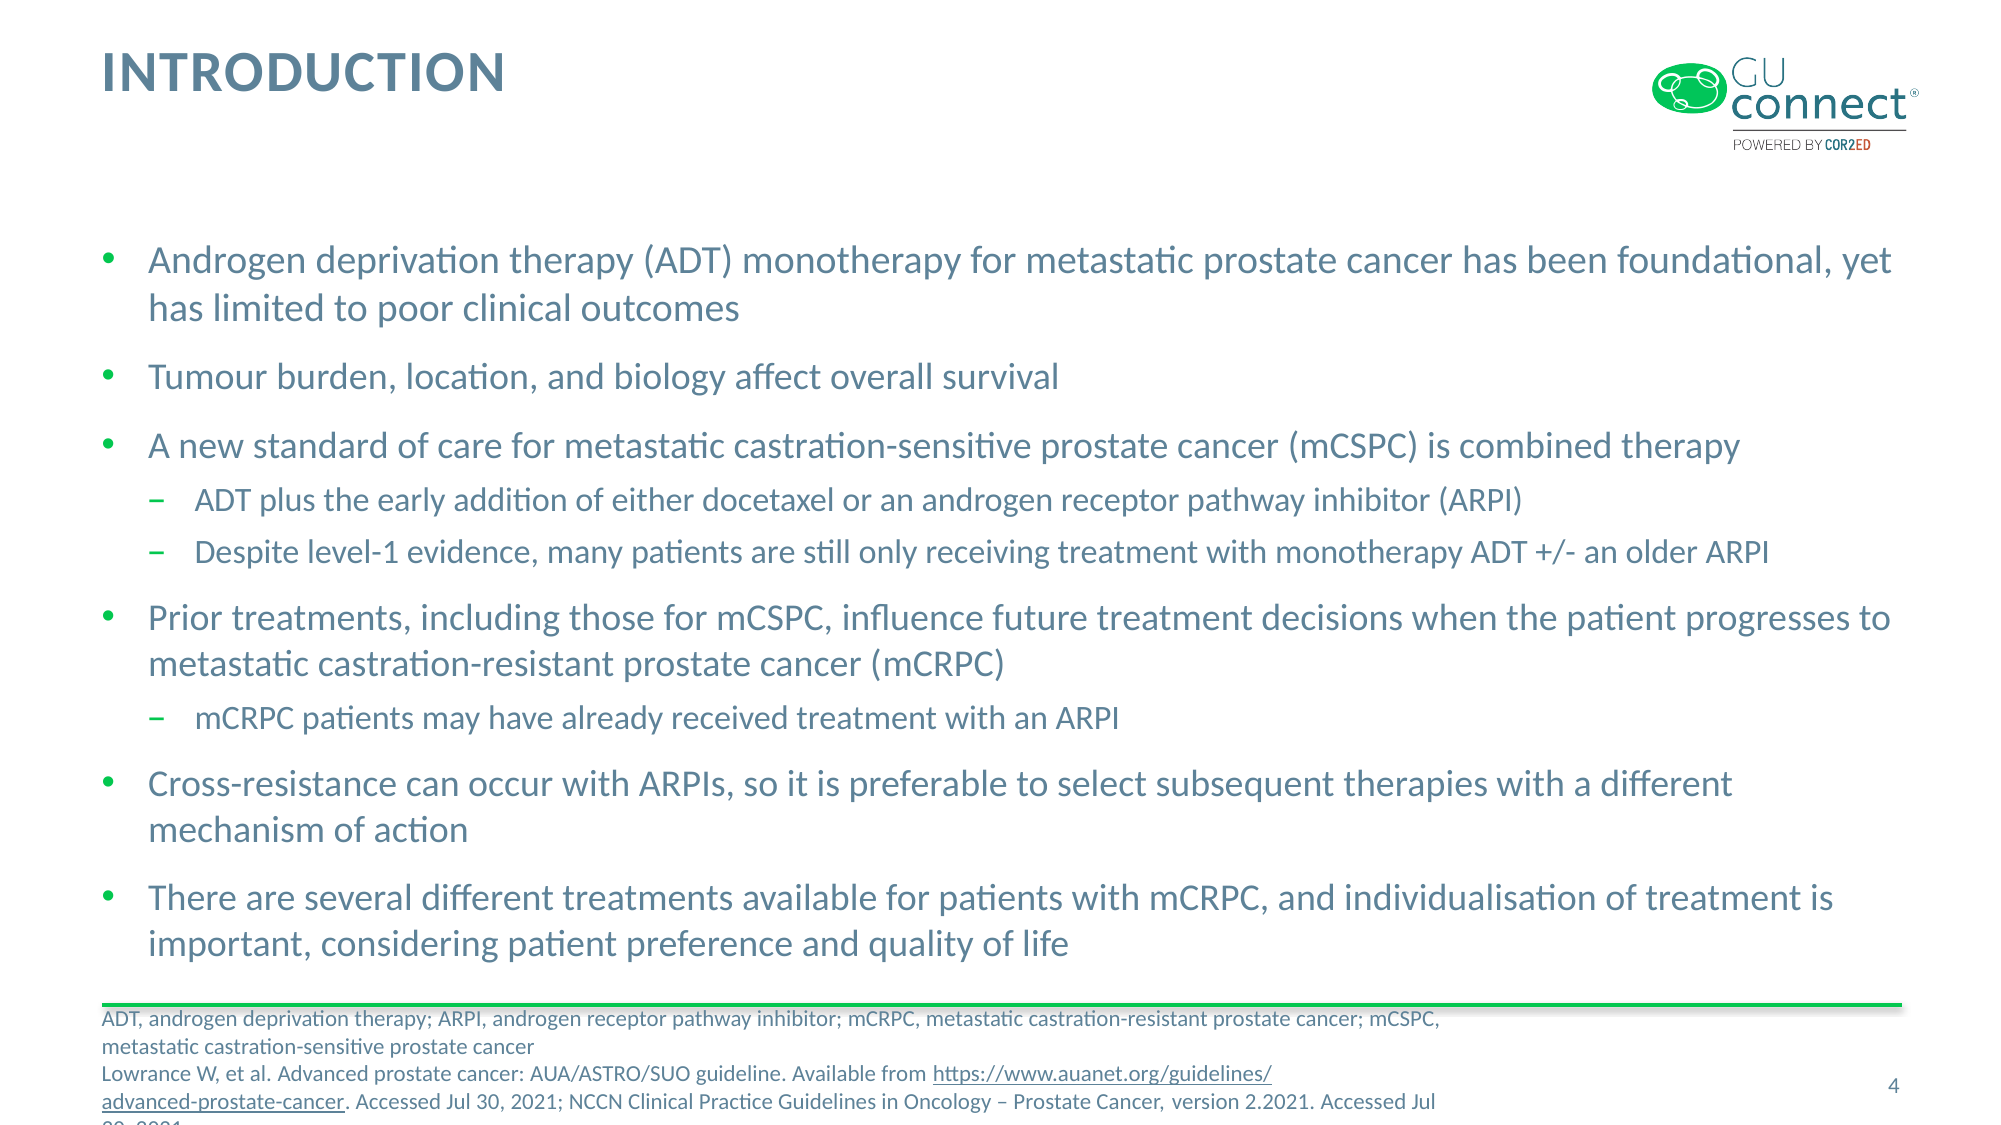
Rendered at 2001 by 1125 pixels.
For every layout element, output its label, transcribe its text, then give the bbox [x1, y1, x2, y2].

picture [1639, 44, 1932, 163]
title introduction [101, 40, 1536, 173]
list Androgen deprivation therapy (ADT) monotherapy for metastatic prostate cancer has been foundational, yet has limited to poor clinical outcomes Tumour burden, location, and biology affect overall survival A new standard of care for metastatic castration-sensitive prostate cancer (mCSPC) is combined therapy ADT plus the early addition of either docetaxel or an androgen receptor pathway inhibitor (ARPI) Despite level-1 evidence, many patients are still only receiving treatment with monotherapy ADT +/- an older ARPI Prior treatments, including those for mCSPC, influence future treatment decisions when the patient progresses to metastatic castration-resistant prostate cancer (mCRPC) mCRPC patients may have already received treatment with an ARPI Cross-resistance can occur with ARPIs, so it is preferable to select subsequent therapies with a different mechanism of action There are several different treatments available for patients with mCRPC, and individualisation of treatment is important, considering patient preference and quality of life [101, 233, 1901, 977]
list ADT, androgen deprivation therapy; ARPI, androgen receptor pathway inhibitor; mCRPC, metastatic castration-resistant prostate cancer; mCSPC, metastatic castration-sensitive prostate cancer Lowrance W, et al. Advanced prostate cancer: AUA/ASTRO/SUO guideline. Available from https://www.auanet.org/guidelines/advanced-prostate-cancer. Accessed Jul 30, 2021; NCCN Clinical Practice Guidelines in Oncology – Prostate Cancer, version 2.2021. Accessed Jul 30, 2021 [101, 1042, 1444, 1103]
slide_number 4 [1771, 1054, 1900, 1115]
